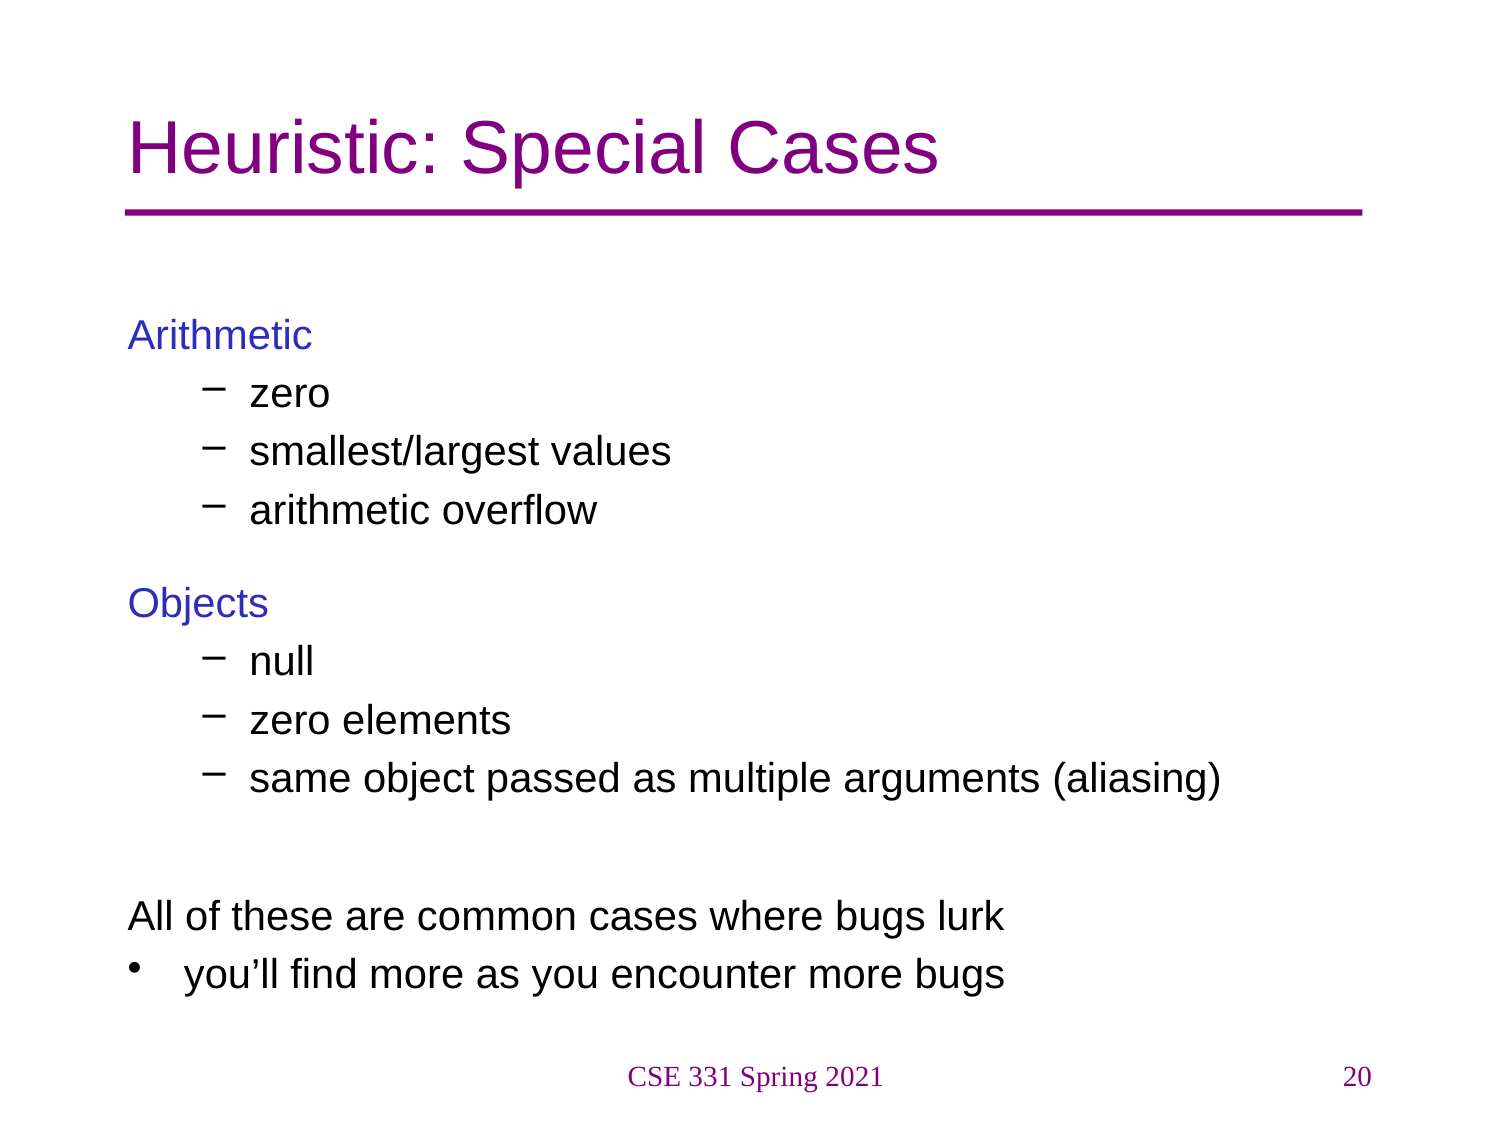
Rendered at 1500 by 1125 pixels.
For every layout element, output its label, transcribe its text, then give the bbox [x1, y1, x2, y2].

slide_number 20 [1074, 1049, 1388, 1125]
title Heuristic: Special Cases [112, 50, 1388, 238]
list Arithmetic zero smallest/largest values arithmetic overflow Objects null zero elements same object passed as multiple arguments (aliasing) All of these are common cases where bugs lurk you’ll find more as you encounter more bugs [112, 299, 1388, 1038]
footer CSE 331 Spring 2021 [474, 1049, 1038, 1125]
